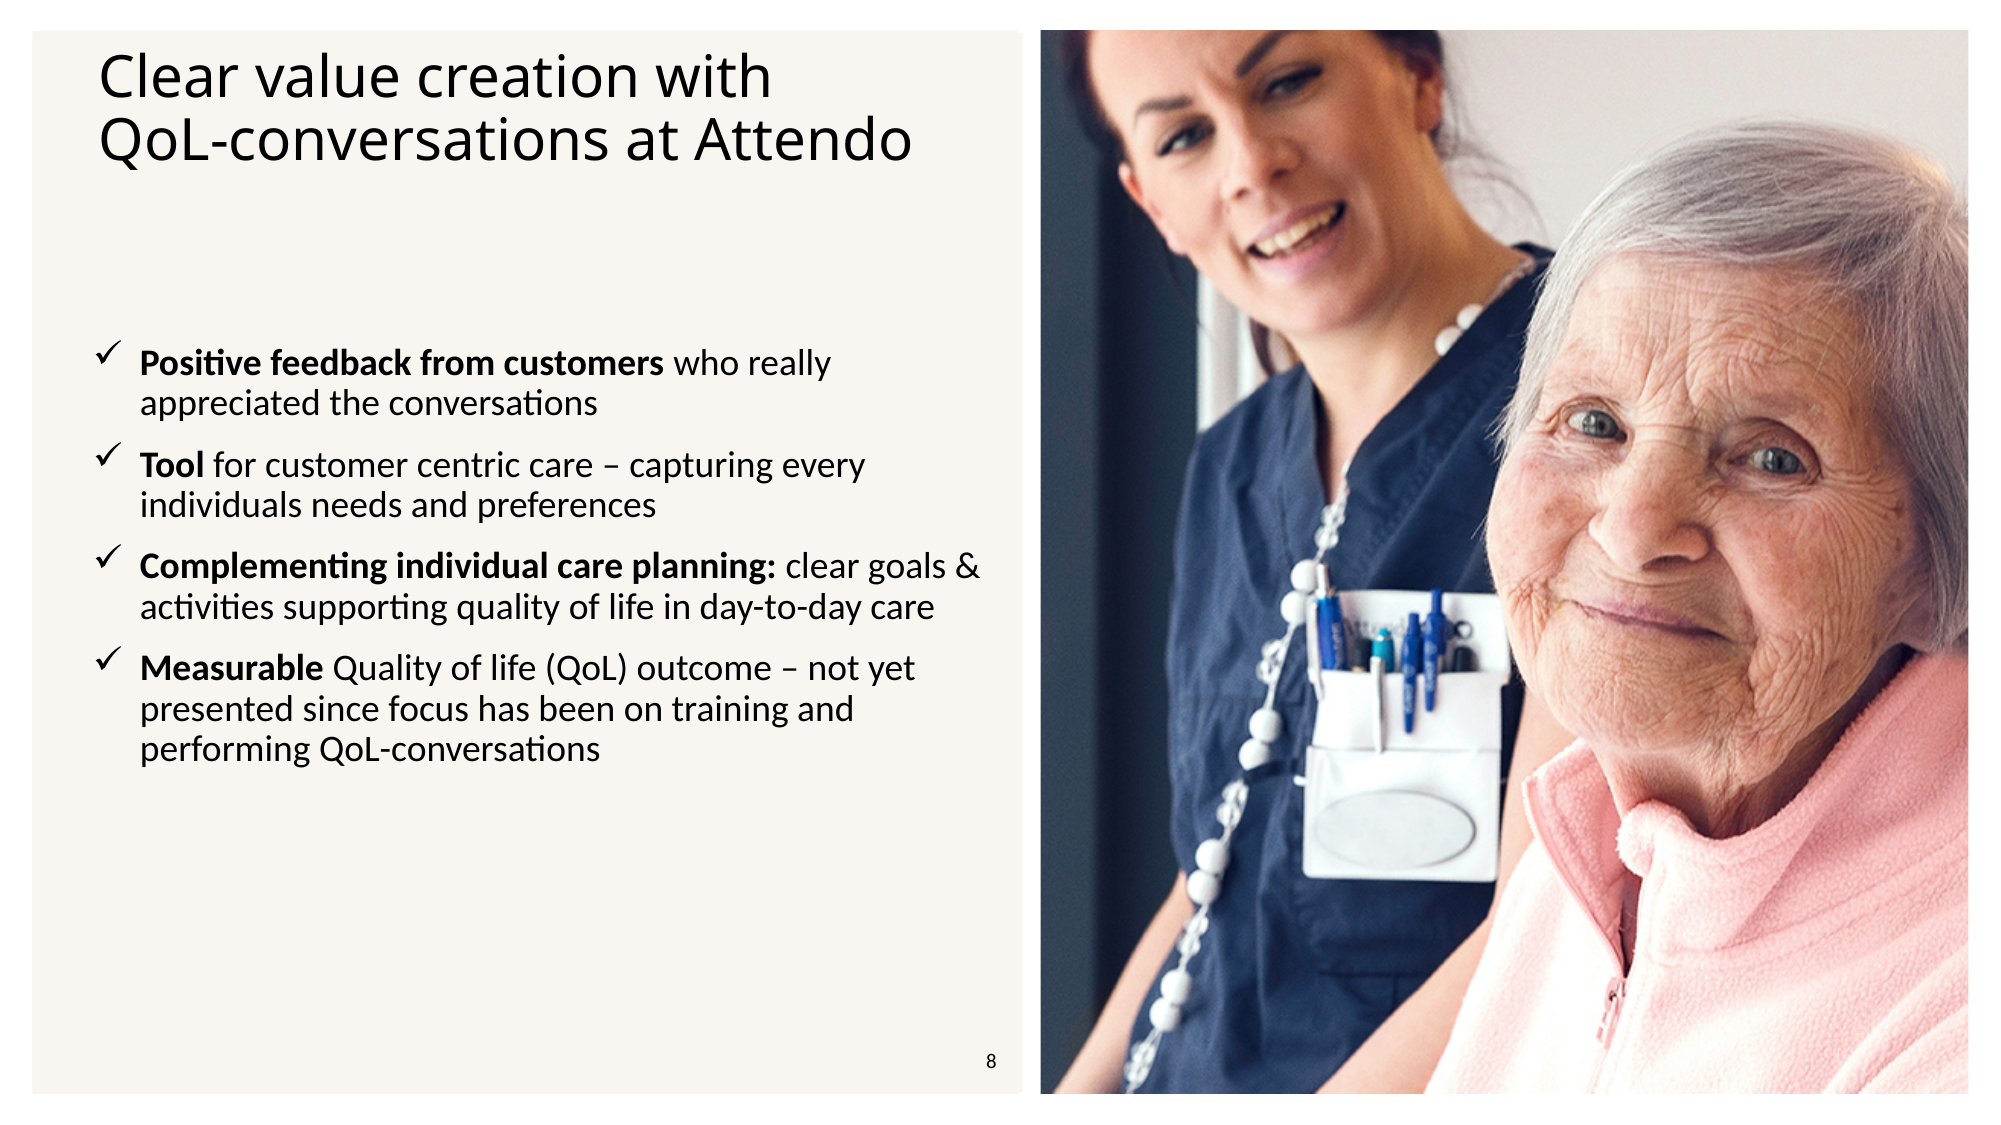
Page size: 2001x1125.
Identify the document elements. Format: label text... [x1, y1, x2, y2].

list Positive feedback from customers who really appreciated the conversations Tool for customer centric care – capturing every individuals needs and preferences Complementing individual care planning: clear goals & activities supporting quality of life in day-to-day care Measurable Quality of life (QoL) outcome – not yet presented since focus has been on training and performing QoL-conversations [92, 215, 1000, 1006]
picture [1040, 30, 1969, 1094]
slide_number 8 [943, 1026, 1003, 1094]
title Clear value creation with QoL-conversations at Attendo [92, 36, 1000, 180]
